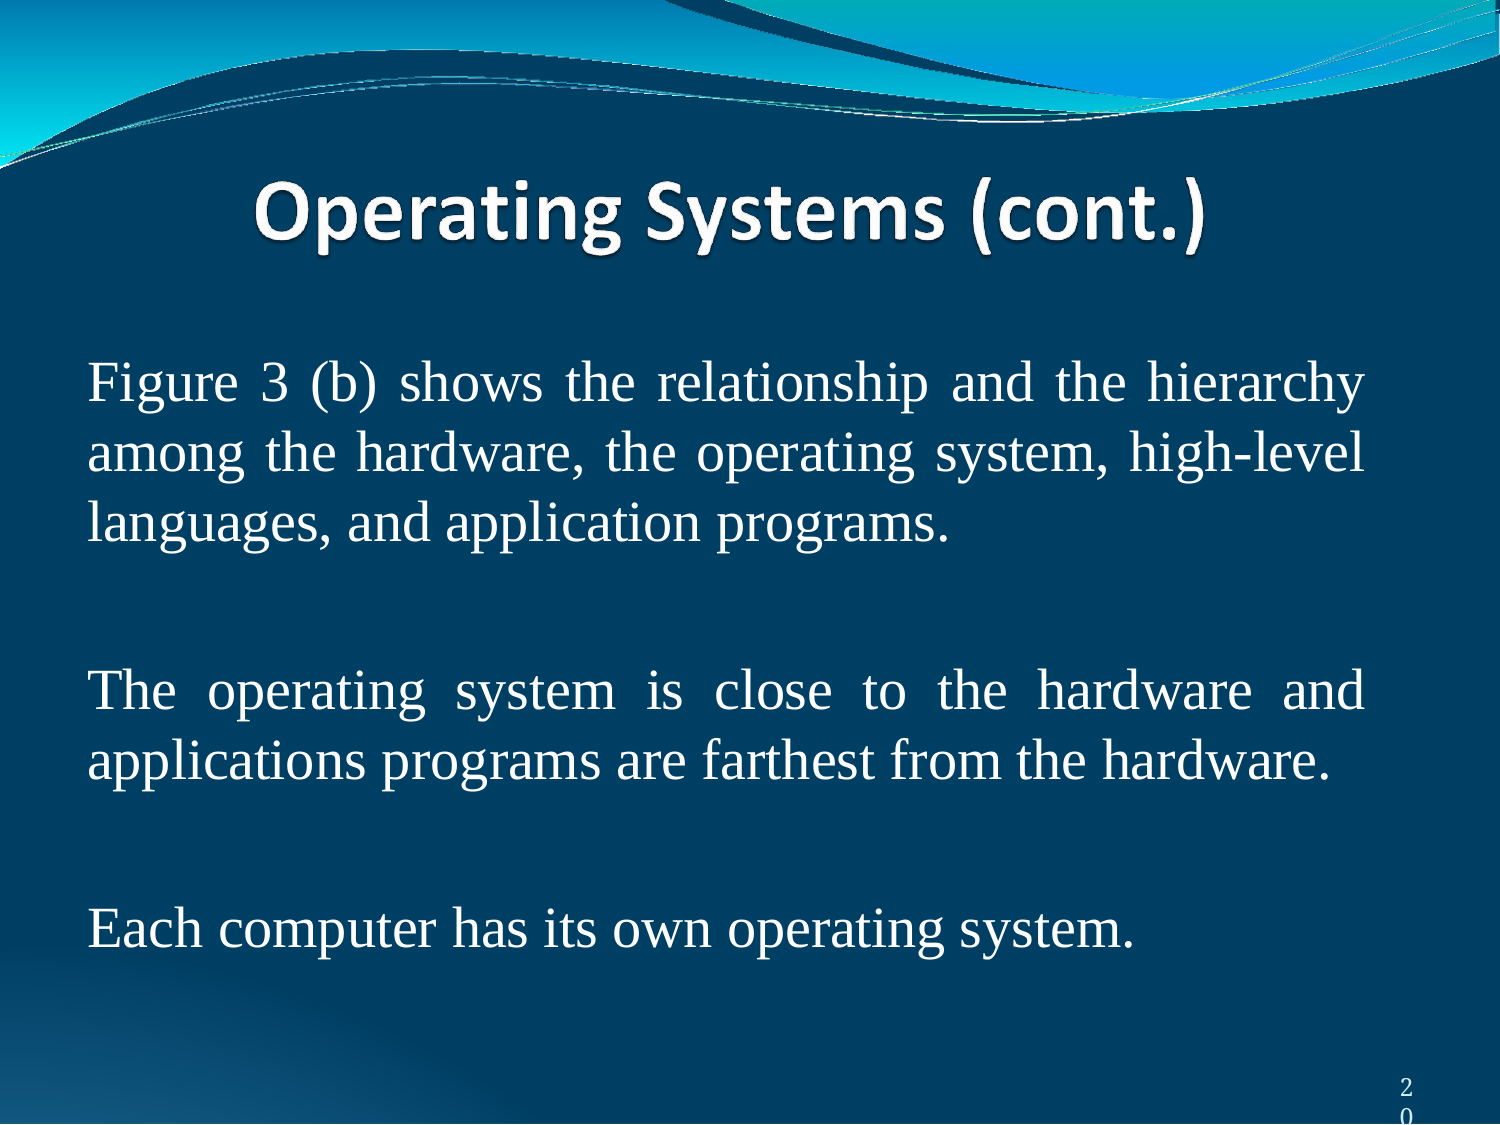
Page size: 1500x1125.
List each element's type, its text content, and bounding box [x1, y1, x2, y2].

text_box 20 [1397, 1071, 1428, 1105]
picture [0, 0, 1500, 1125]
text_box [250, 174, 1208, 263]
text_box Figure 3 (b) shows the relationship and the hierarchy among the hardware, the operating system, high-level languages, and application programs. The operating system is close to the hardware and applications programs are farthest from the hardware. Each computer has its own operating system. [85, 342, 1368, 961]
